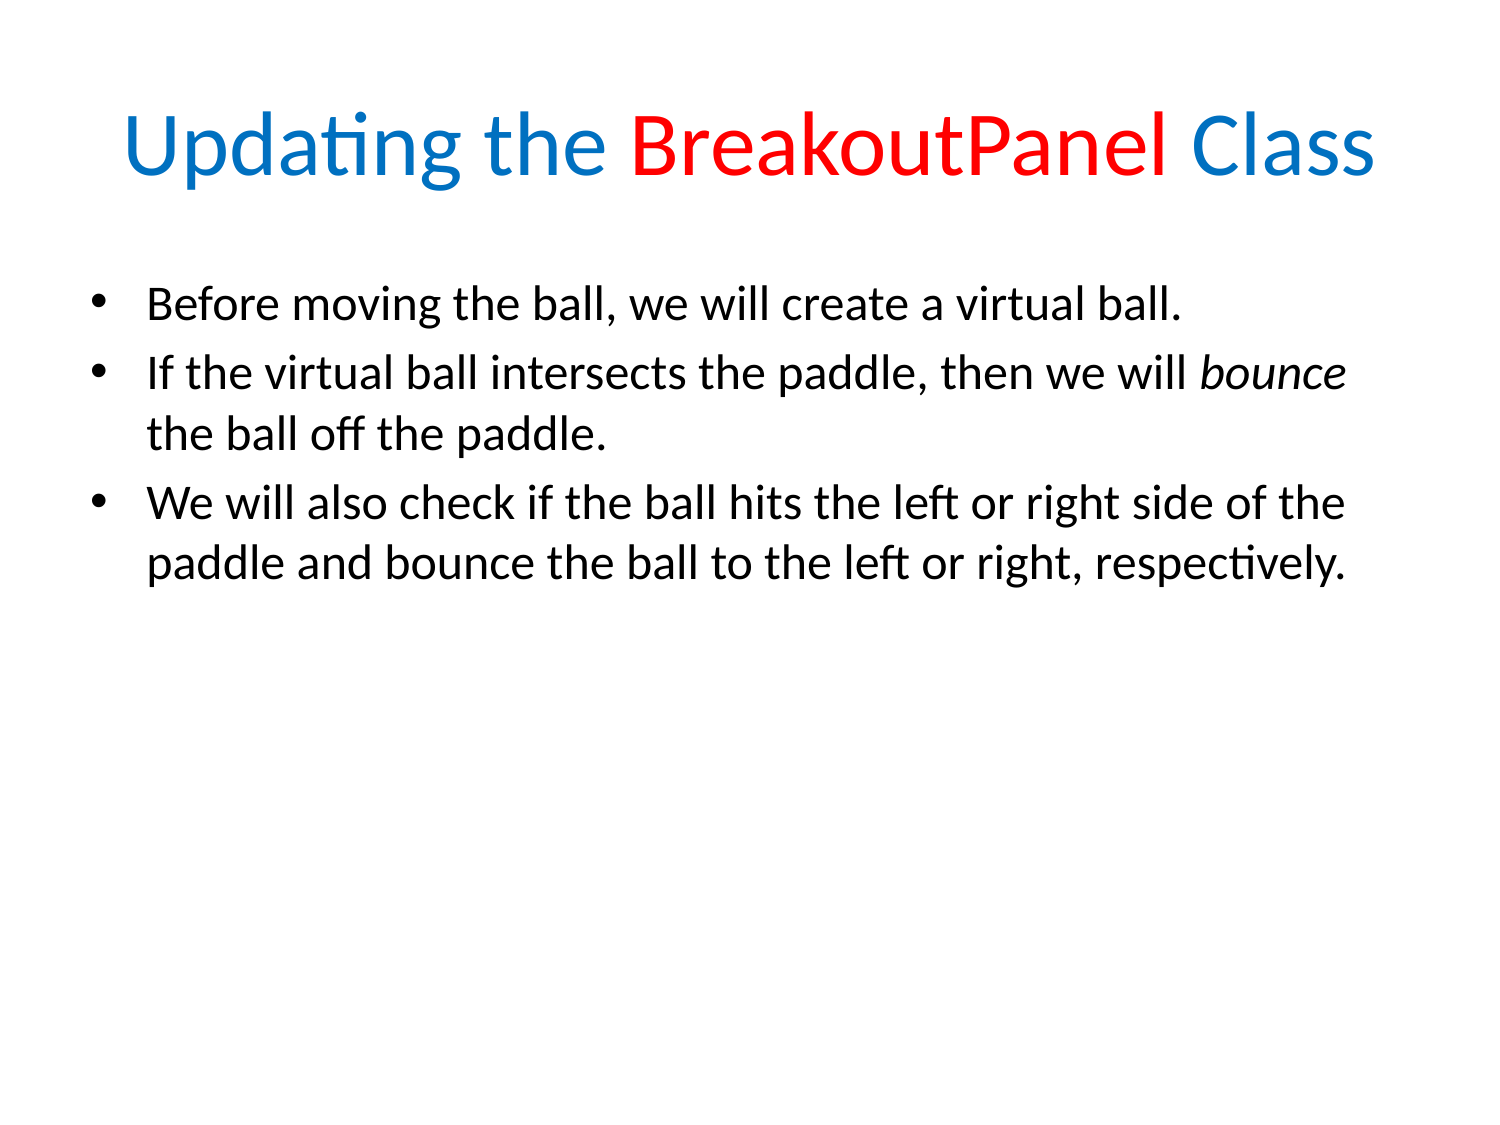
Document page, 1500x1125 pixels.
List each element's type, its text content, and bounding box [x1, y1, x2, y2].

title Updating the BreakoutPanel Class [75, 45, 1425, 233]
list Before moving the ball, we will create a virtual ball. If the virtual ball intersects the paddle, then we will bounce the ball off the paddle. We will also check if the ball hits the left or right side of the paddle and bounce the ball to the left or right, respectively. [75, 262, 1425, 1005]
